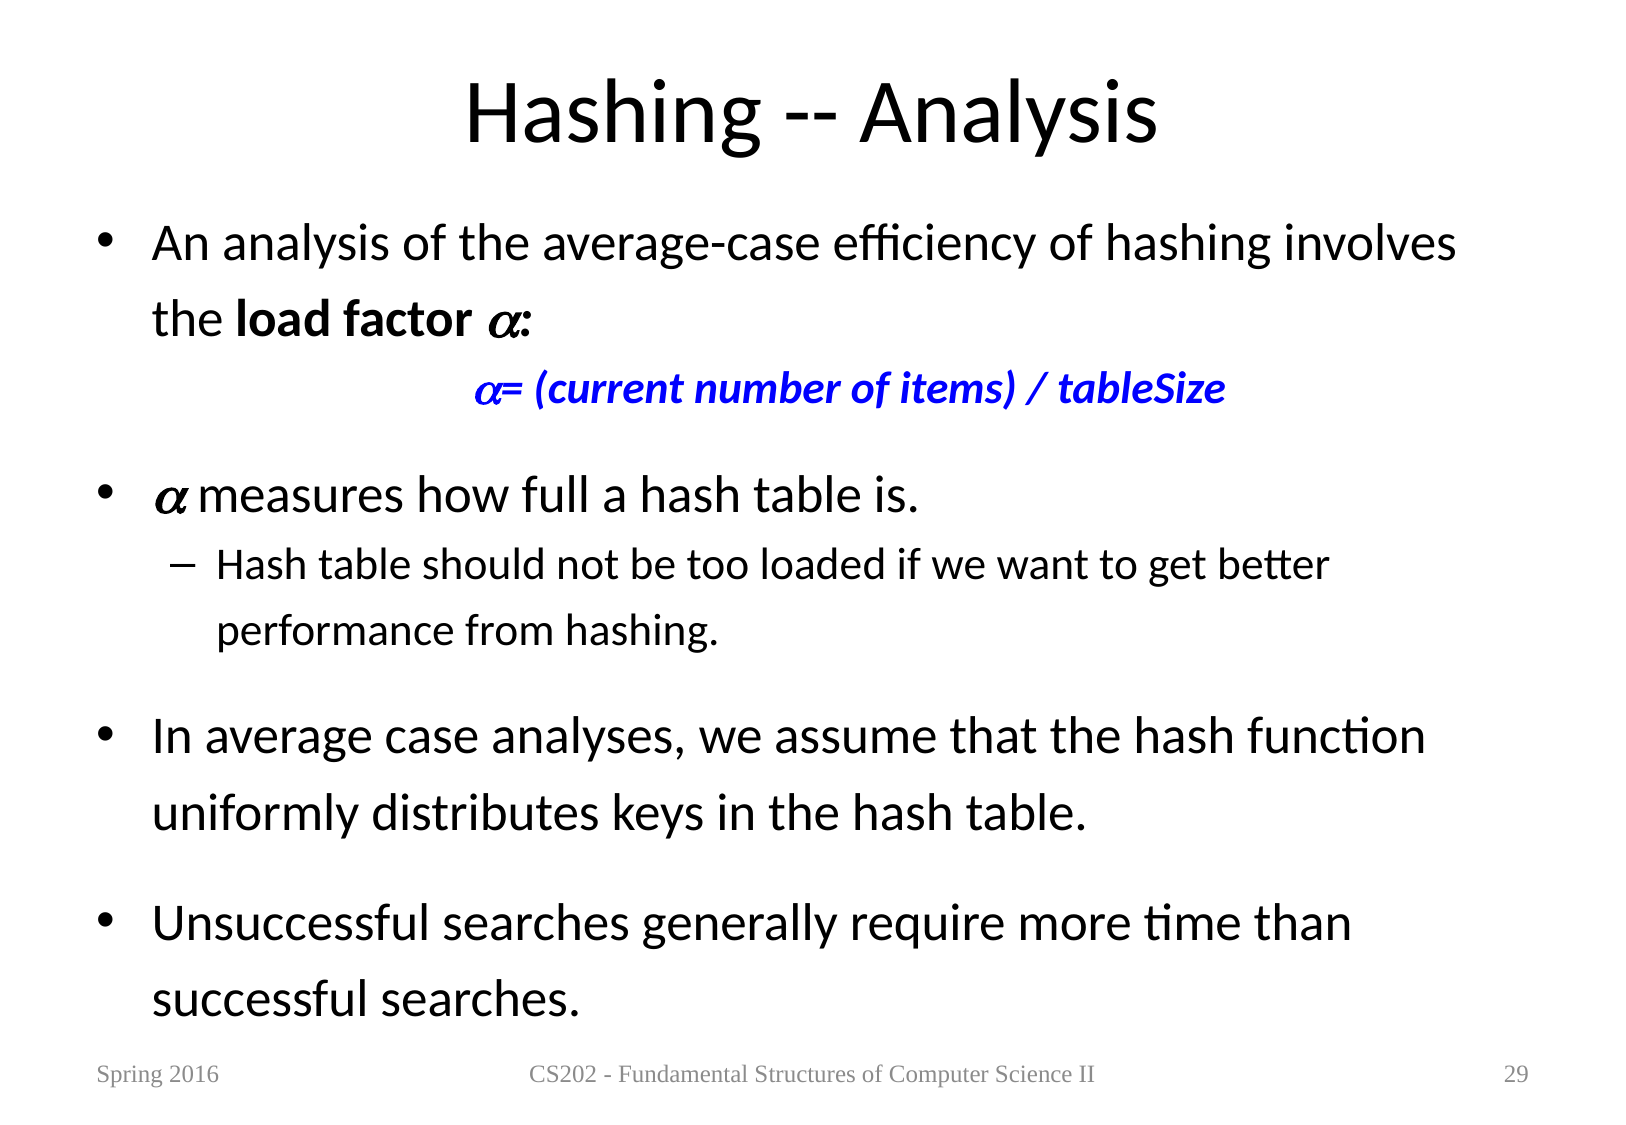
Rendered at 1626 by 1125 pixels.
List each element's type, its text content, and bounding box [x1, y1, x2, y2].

list An analysis of the average-case efficiency of hashing involves the load factor : = (current number of items) / tableSize  measures how full a hash table is. Hash table should not be too loaded if we want to get better performance from hashing. In average case analyses, we assume that the hash function uniformly distributes keys in the hash table. Unsuccessful searches generally require more time than successful searches. [81, 187, 1544, 1038]
title Hashing -- Analysis [81, 37, 1544, 175]
slide_number 29 [1164, 1042, 1544, 1103]
slide_number Spring 2016 [81, 1042, 461, 1103]
footer CS202 - Fundamental Structures of Computer Science II [512, 1042, 1113, 1103]
